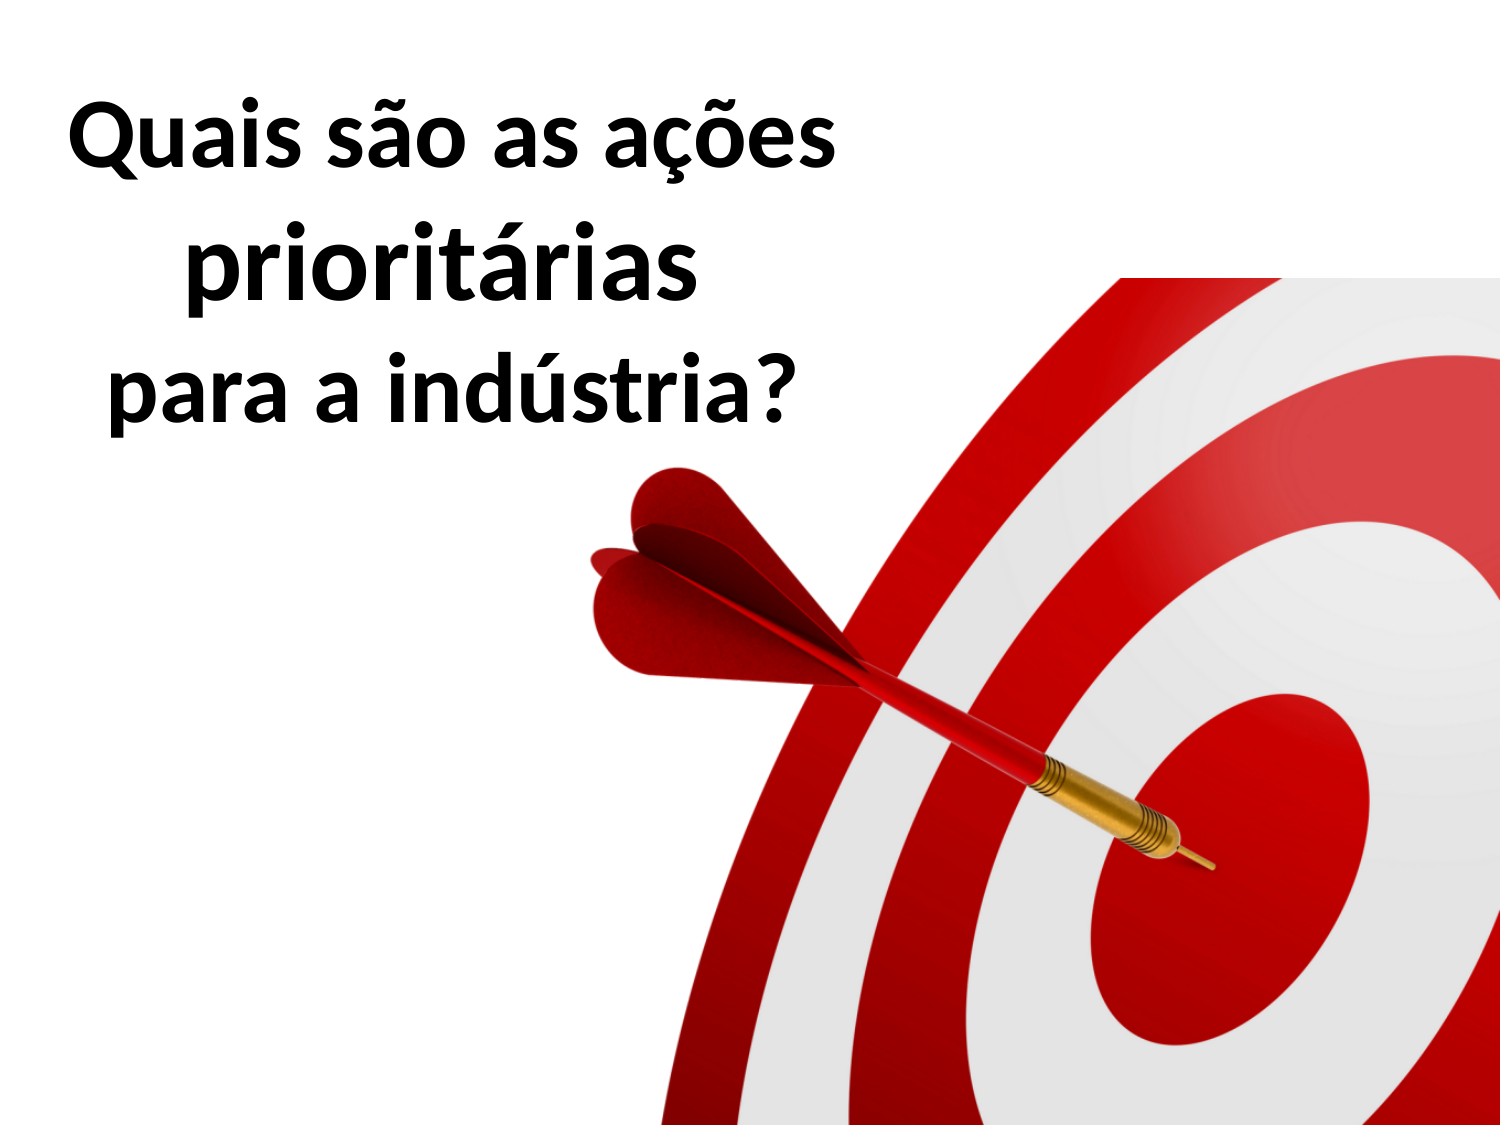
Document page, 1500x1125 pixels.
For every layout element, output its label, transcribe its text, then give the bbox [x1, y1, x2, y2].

picture [371, 278, 1500, 1125]
text_box Quais são as ações prioritárias para a indústria? [31, 60, 874, 451]
